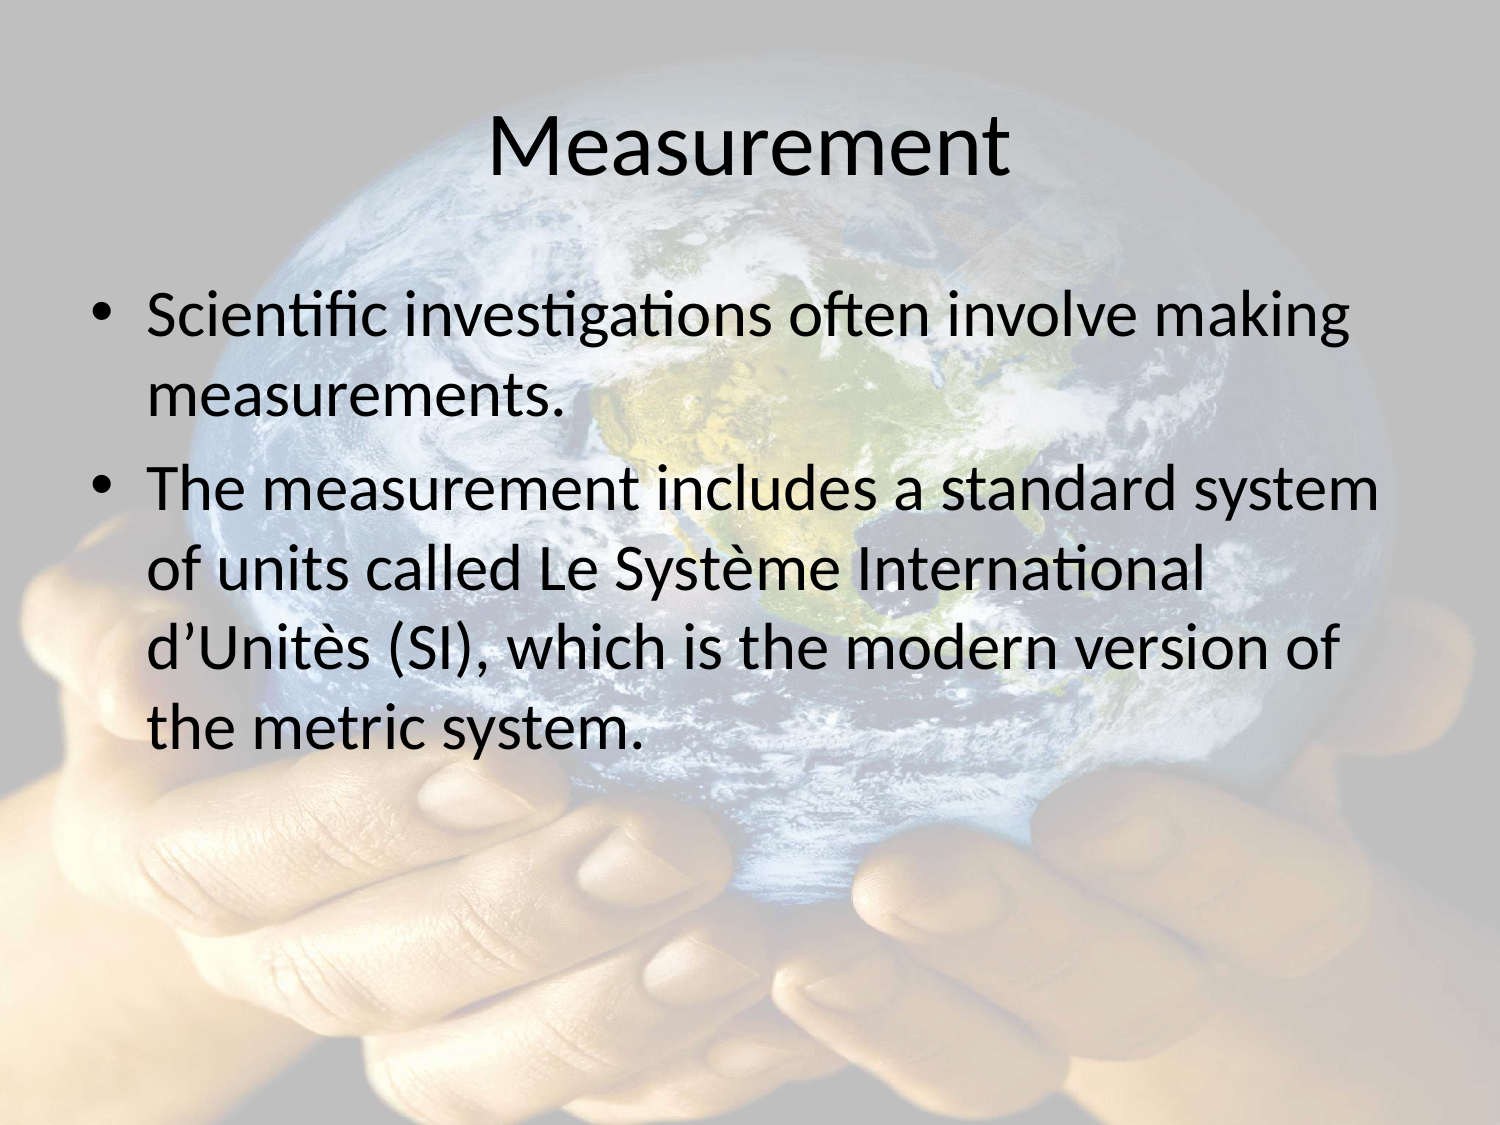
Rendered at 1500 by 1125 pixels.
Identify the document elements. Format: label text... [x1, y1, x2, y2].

list Scientific investigations often involve making measurements. The measurement includes a standard system of units called Le Système International d’Unitès (SI), which is the modern version of the metric system. [75, 262, 1425, 1005]
title Measurement [75, 45, 1425, 233]
